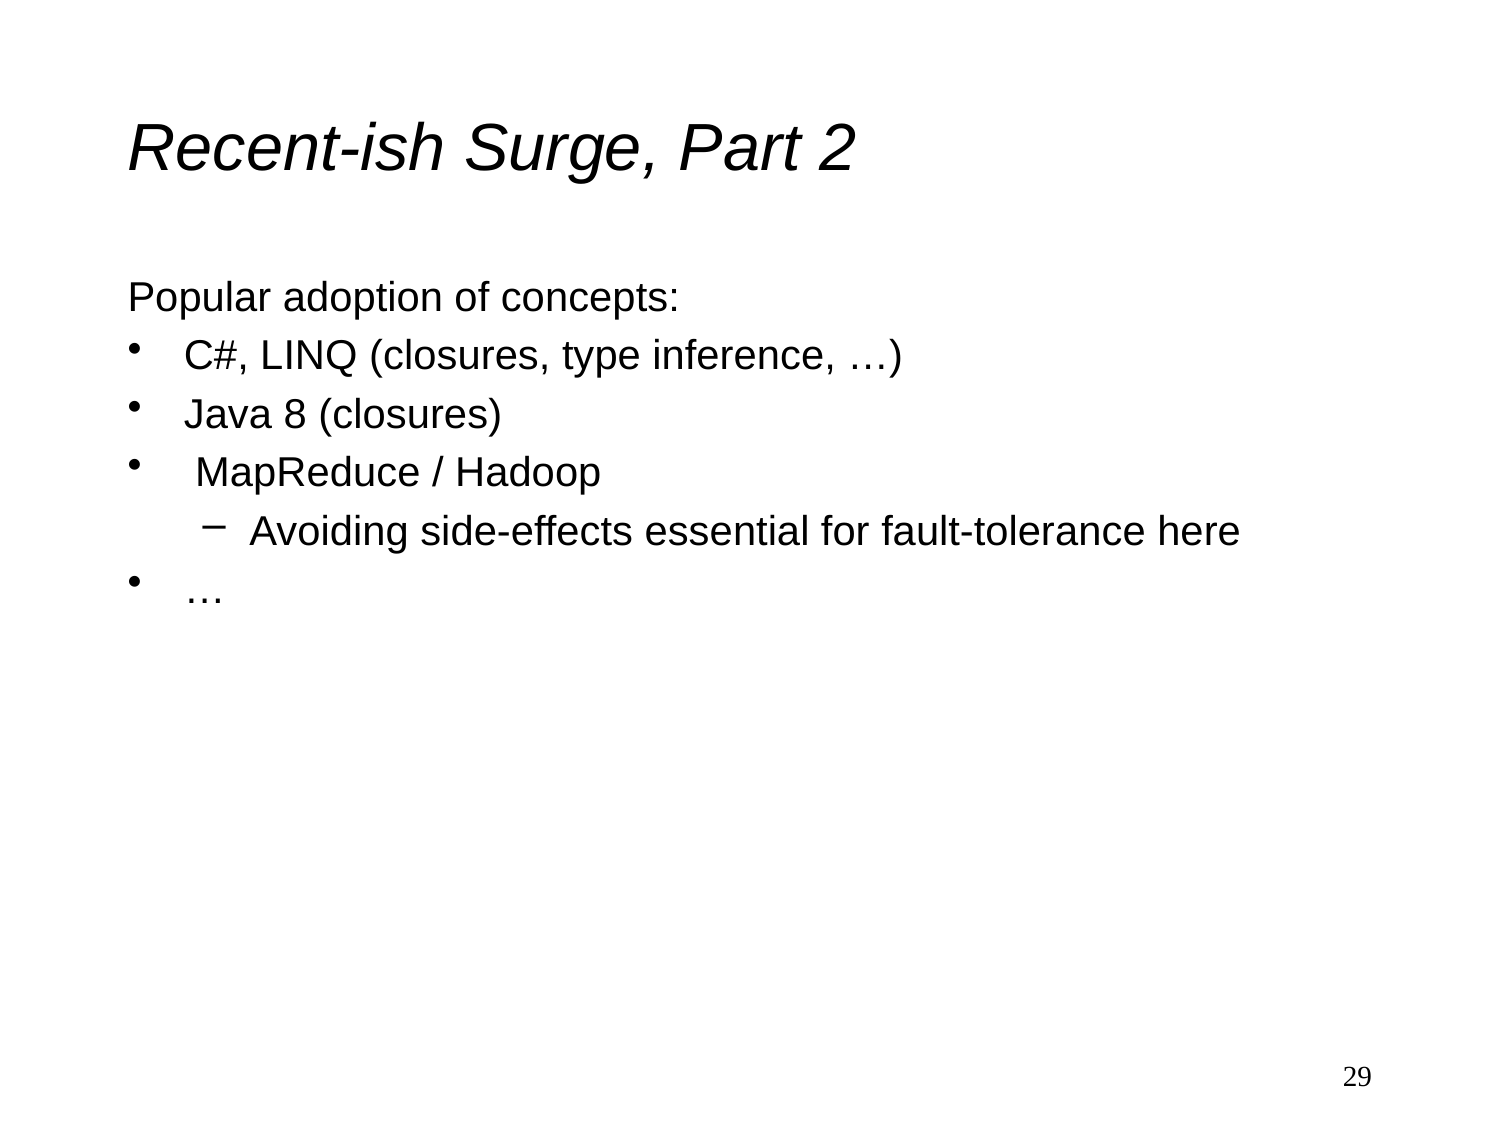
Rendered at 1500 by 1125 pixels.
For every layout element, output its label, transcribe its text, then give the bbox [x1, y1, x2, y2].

list Popular adoption of concepts: C#, LINQ (closures, type inference, …) Java 8 (closures) MapReduce / Hadoop Avoiding side-effects essential for fault-tolerance here … [112, 262, 1413, 1001]
title Recent-ish Surge, Part 2 [112, 49, 1388, 238]
slide_number 29 [1074, 1049, 1388, 1125]
